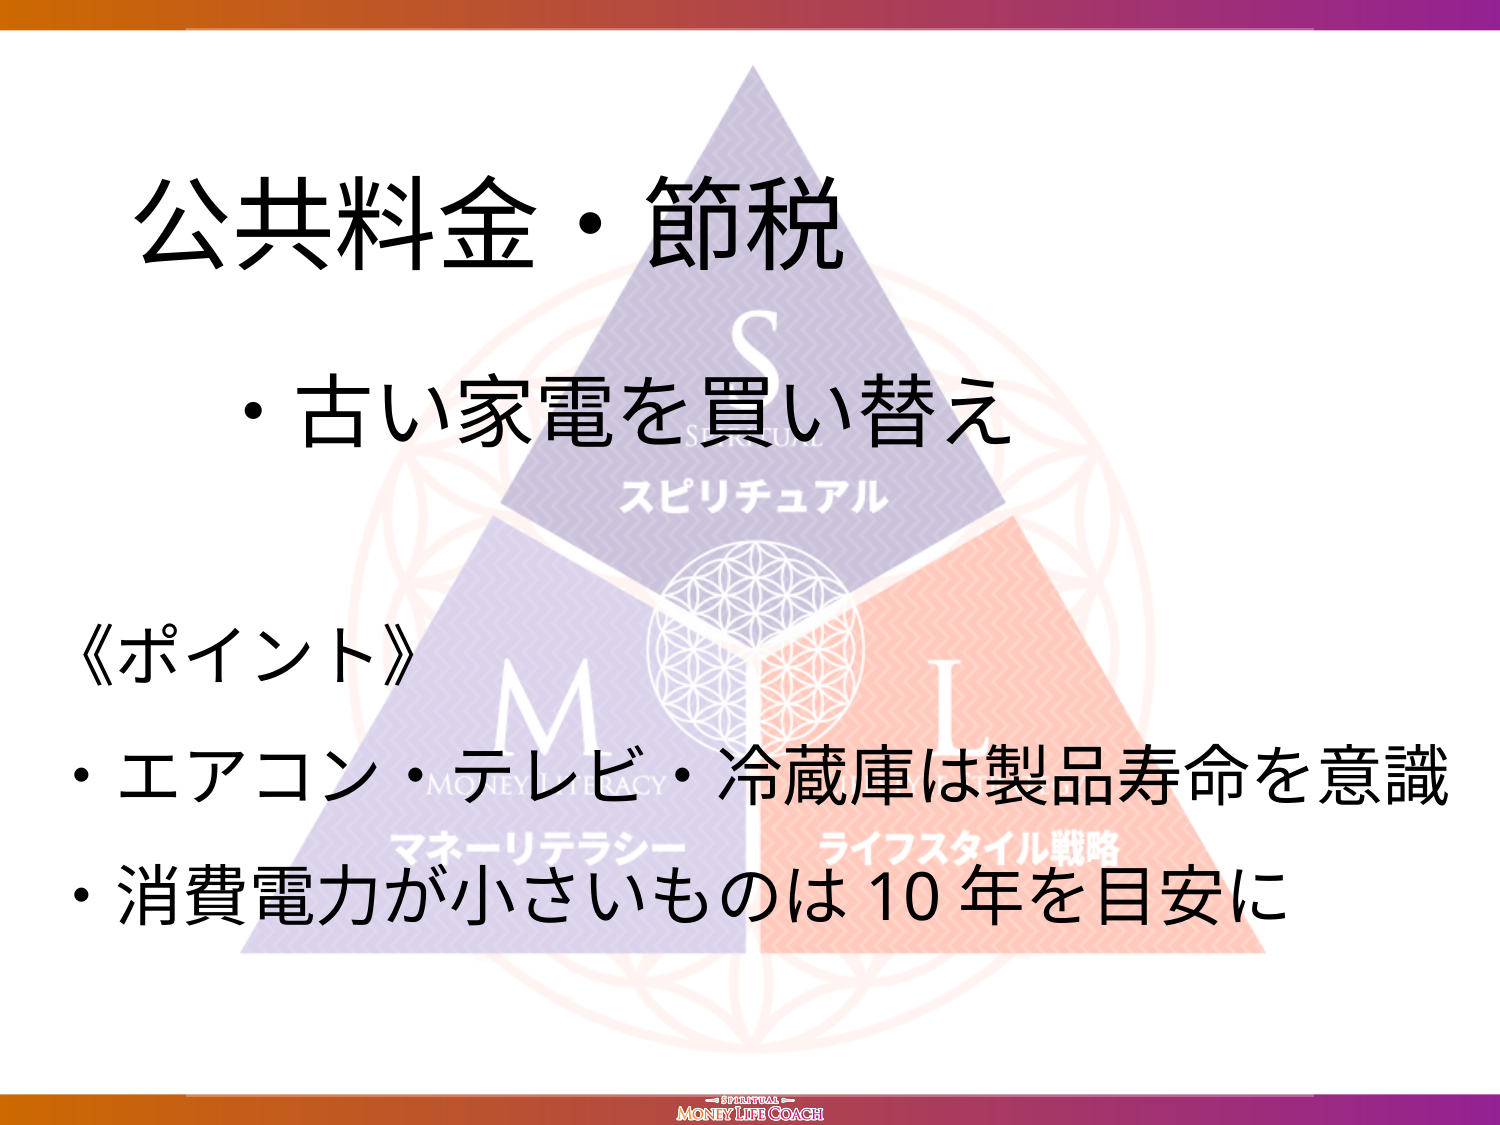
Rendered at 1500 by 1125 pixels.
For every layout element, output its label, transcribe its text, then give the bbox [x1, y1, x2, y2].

text_box 公共料金・節税 [124, 153, 186, 289]
text_box 《ポイント》 ・エアコン・テレビ・冷蔵庫は製品寿命を意識 ・消費電力が小さいものは10年を目安に [43, 567, 186, 939]
picture [186, 28, 1314, 1121]
text_box 《ポイント》 ・エアコン・テレビ・冷蔵庫は製品寿命を意識 ・消費電力が小さいものは10年を目安に [1314, 567, 1457, 939]
